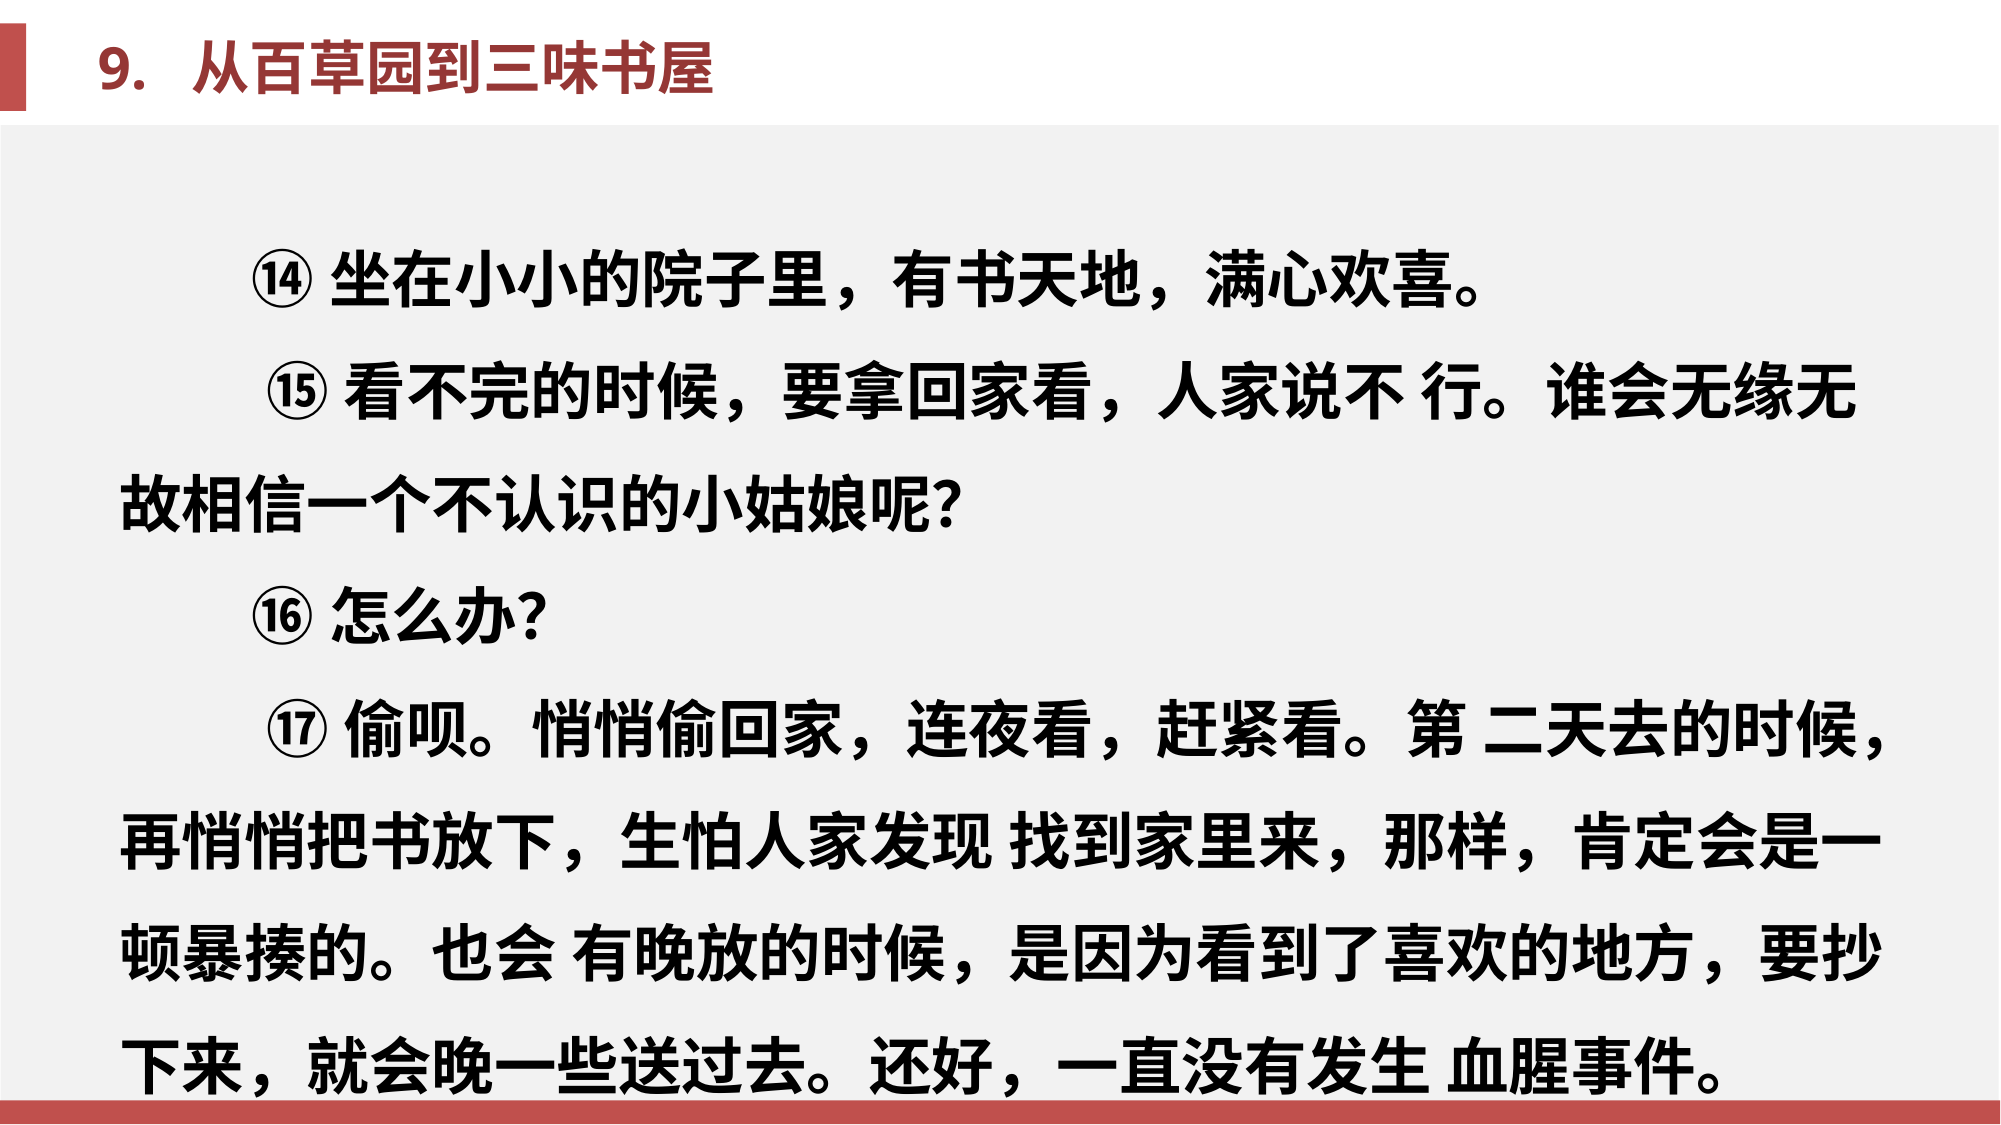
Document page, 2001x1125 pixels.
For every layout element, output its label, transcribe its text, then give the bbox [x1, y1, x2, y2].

text_box ⑭坐在小小的院子里，有书天地，满心欢喜。 ⑮看不完的时候，要拿回家看，人家说不 行。谁会无缘无故相信一个不认识的小姑娘呢？ ⑯怎么办？ ⑰偷呗。悄悄偷回家，连夜看，赶紧看。第 二天去的时候，再悄悄把书放下，生怕人家发现 找到家里来，那样，肯定会是一顿暴揍的。也会 有晚放的时候，是因为看到了喜欢的地方，要抄 下来，就会晚一些送过去。还好，一直没有发生 血腥事件。 [104, 195, 1928, 1110]
